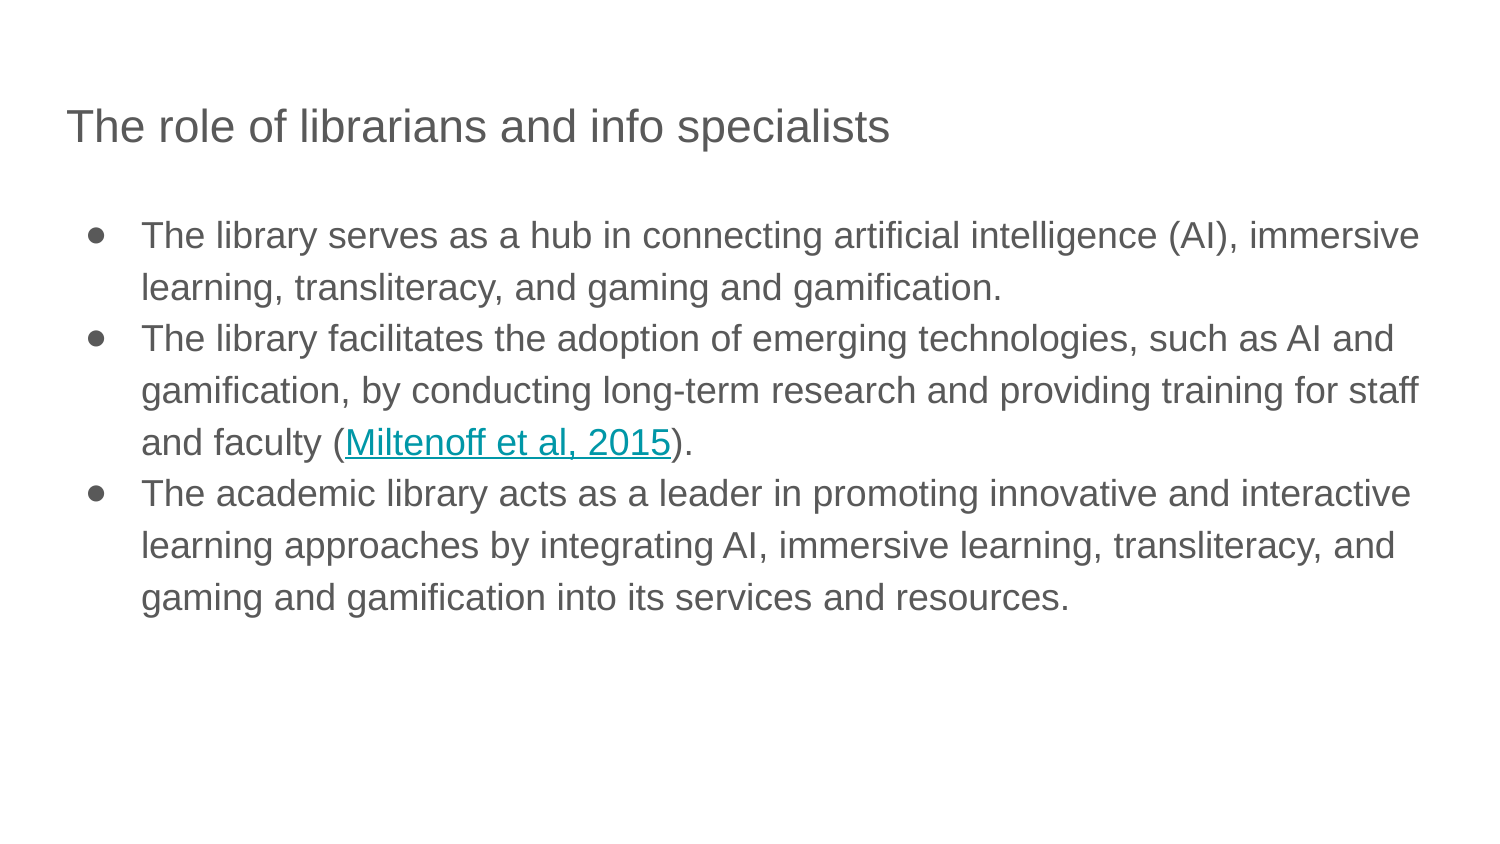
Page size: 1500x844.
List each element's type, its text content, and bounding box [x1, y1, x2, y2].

list The library serves as a hub in connecting artificial intelligence (AI), immersive learning, transliteracy, and gaming and gamification. The library facilitates the adoption of emerging technologies, such as AI and gamification, by conducting long-term research and providing training for staff and faculty (Miltenoff et al, 2015). The academic library acts as a leader in promoting innovative and interactive learning approaches by integrating AI, immersive learning, transliteracy, and gaming and gamification into its services and resources. [51, 189, 1449, 750]
title The role of librarians and info specialists [51, 72, 1449, 167]
